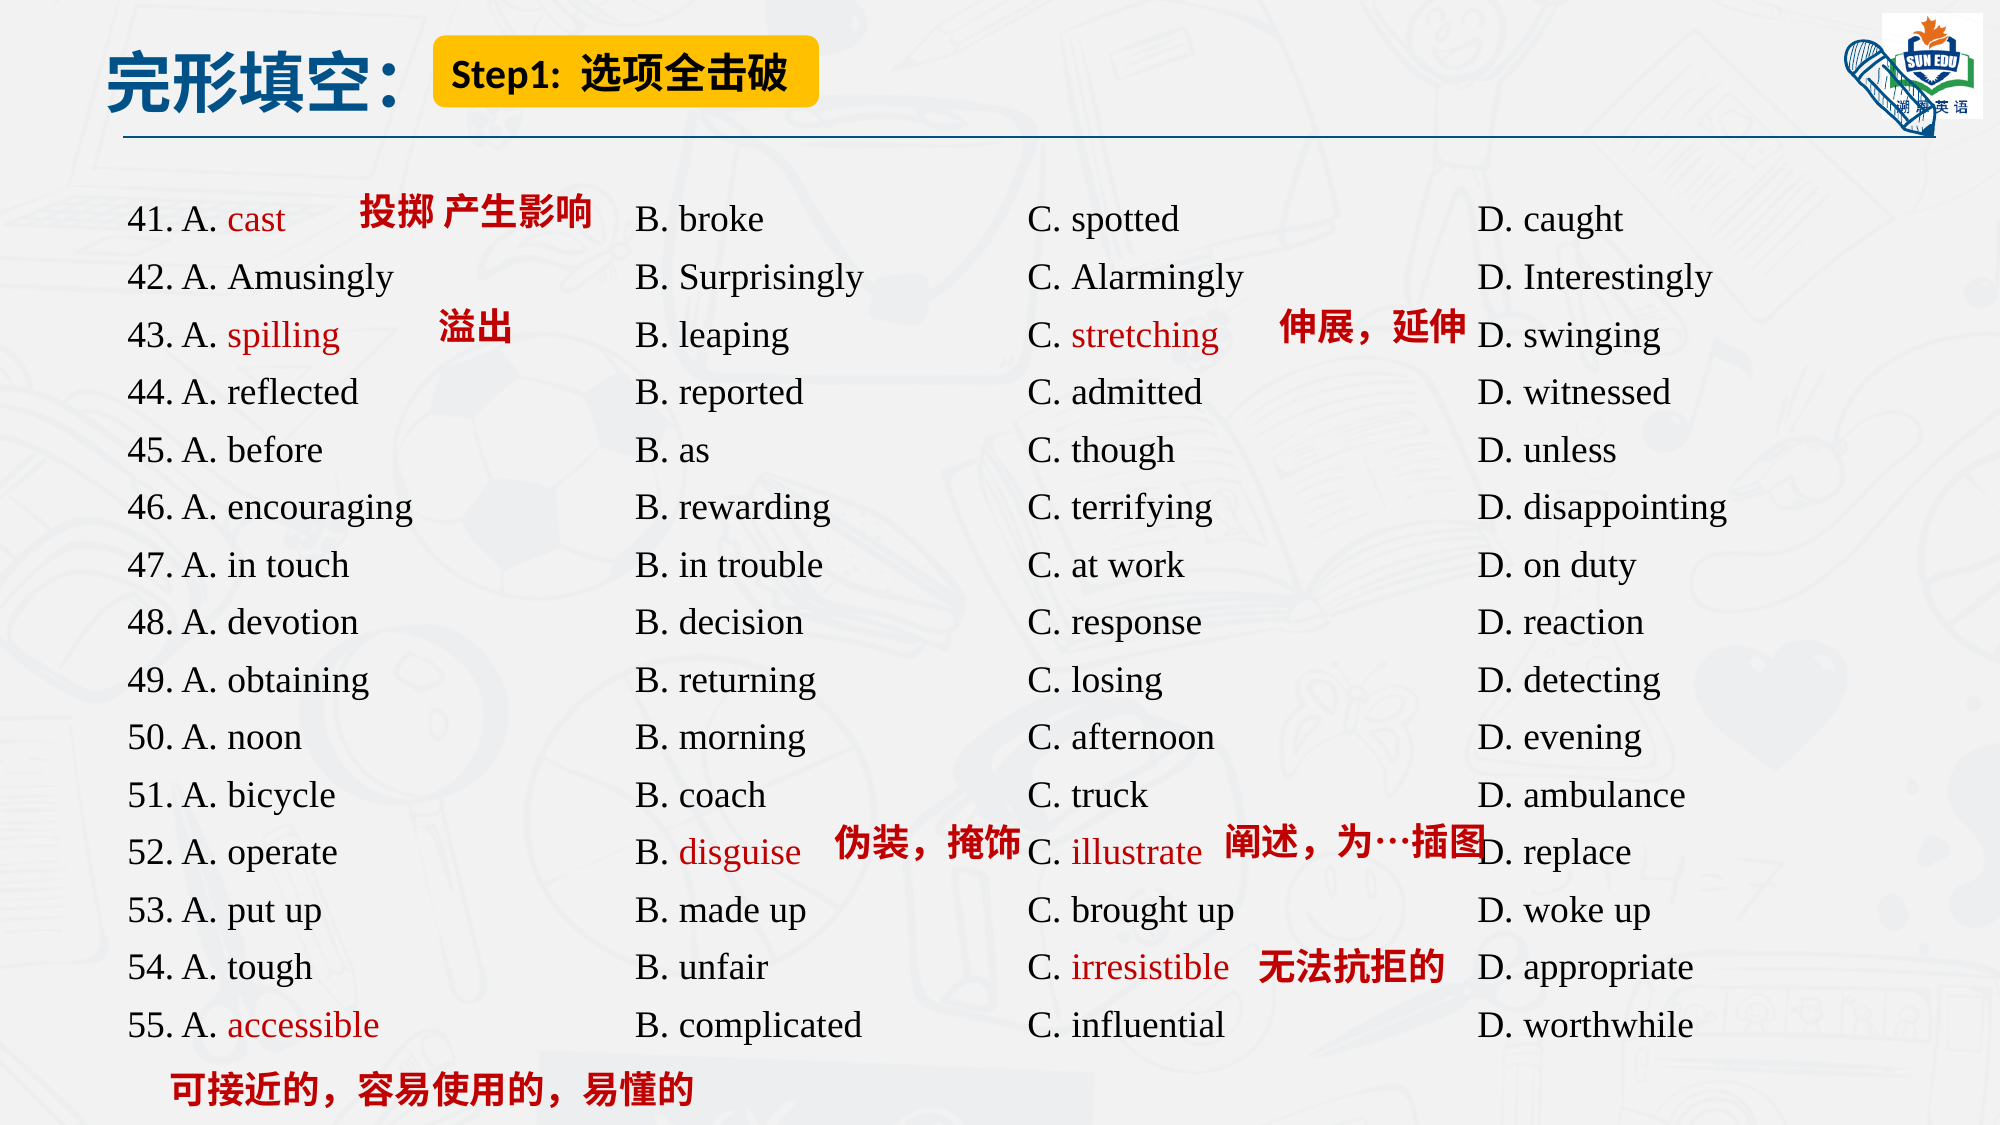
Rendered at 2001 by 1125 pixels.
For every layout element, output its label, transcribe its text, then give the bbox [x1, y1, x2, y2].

text_box 伸展，延伸 [1264, 295, 1483, 356]
picture [1882, 68, 1921, 119]
text_box Step1: 选项全击破 [433, 35, 819, 108]
picture [1882, 13, 1983, 119]
text_box 41. A. cast B. broke C. spotted D. caught 42. A. Amusingly B. Surprisingly C. Alarmingly D. Interestingly 43. A. spilling B. leaping C. stretching D. swinging 44. A. reflected B. reported C. admitted D. witnessed 45. A. before B. as C. though D. unless 46. A. encouraging B. rewarding C. terrifying D. disappointing 47. A. in touch B. in trouble C. at work D. on duty 48. A. devotion B. decision C. response D. reaction 49. A. obtaining B. returning C. losing D. detecting 50. A. noon B. morning C. afternoon D. evening 51. A. bicycle B. coach C. truck D. ambulance 52. A. operate B. disguise C. illustrate D. replace 53. A. put up B. made up C. brought up D. woke up 54. A. tough B. unfair C. irresistible D. appropriate 55. A. accessible B. complicated C. influential D. worthwhile [112, 187, 1983, 1053]
text_box 可接近的，容易使用的，易懂的 [155, 1058, 710, 1119]
picture [1924, 109, 1933, 119]
text_box 伪装，掩饰 [819, 811, 1038, 872]
text_box 阐述，为…插图 [1209, 810, 1502, 871]
picture [1882, 110, 1892, 119]
picture [1922, 97, 1927, 108]
text_box 溢出 [424, 295, 529, 356]
picture [1914, 88, 1920, 103]
text_box 无法抗拒的 [1243, 935, 1461, 996]
picture [1888, 63, 1893, 72]
text_box 完形填空： [90, 42, 1721, 133]
text_box 投掷 产生影响 [345, 180, 609, 241]
